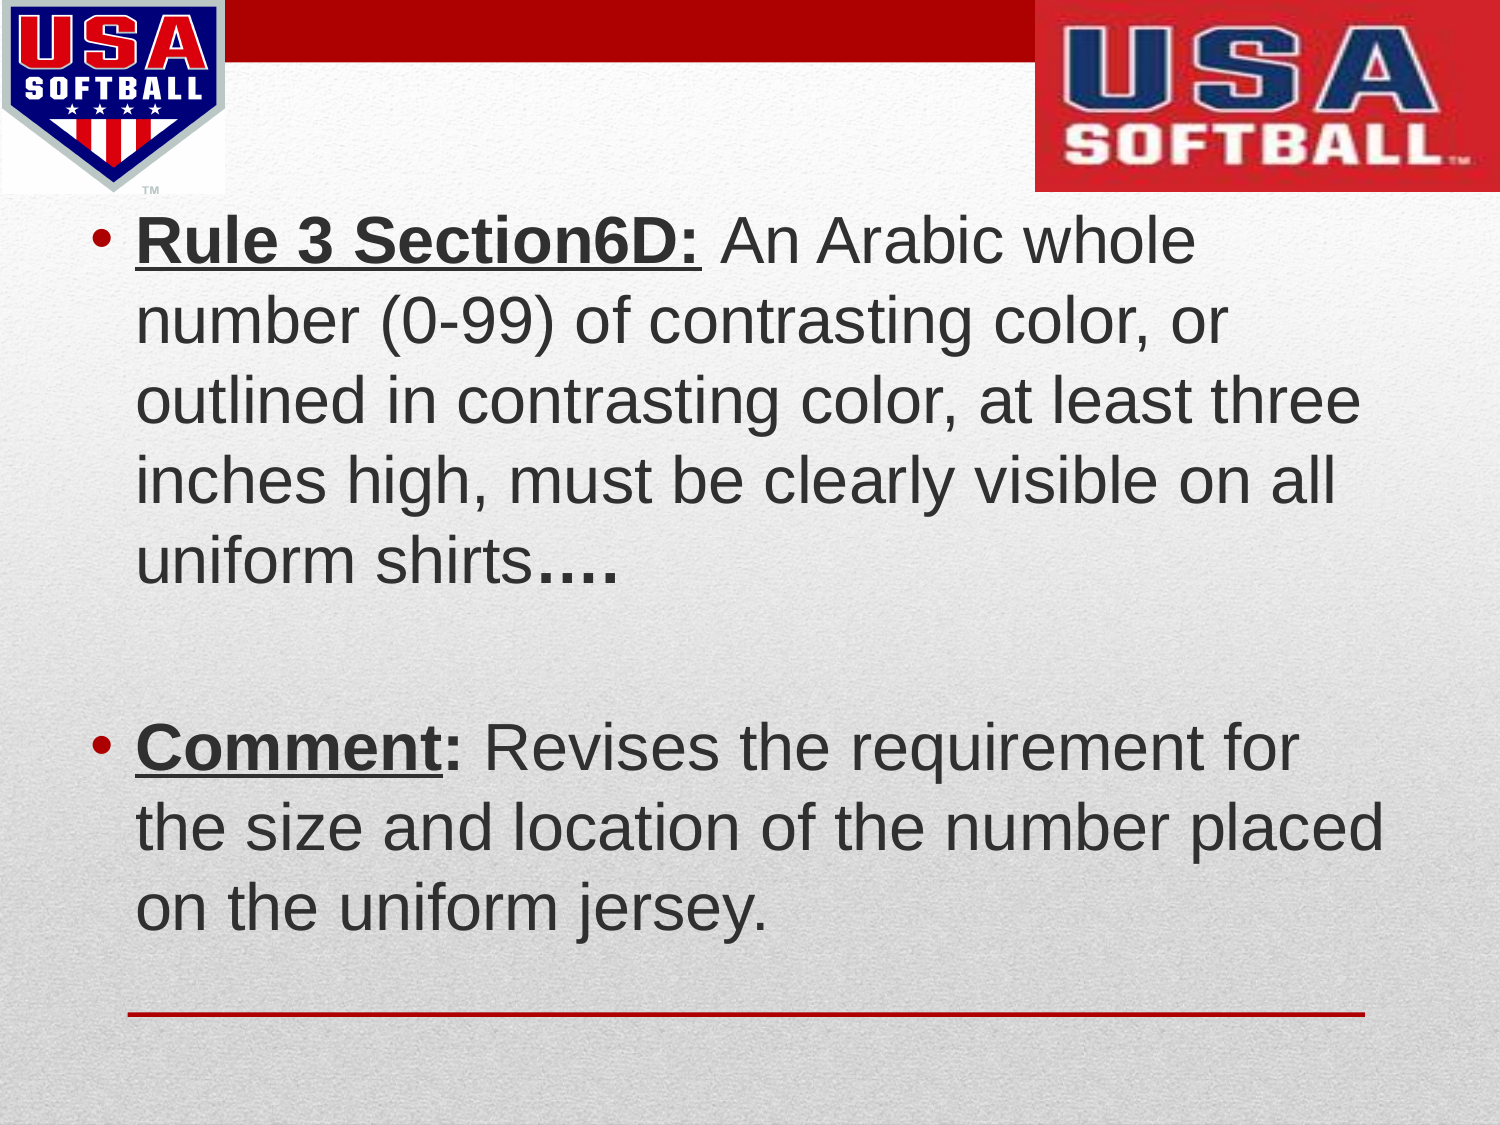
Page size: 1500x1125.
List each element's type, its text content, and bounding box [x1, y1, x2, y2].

picture [1, 0, 226, 195]
list Rule 3 Section6D: An Arabic whole number (0-99) of contrasting color, or outlined in contrasting color, at least three inches high, must be clearly visible on all uniform shirts…. Comment: Revises the requirement for the size and location of the number placed on the uniform jersey. [75, 87, 1425, 1050]
picture [1034, 0, 1500, 193]
